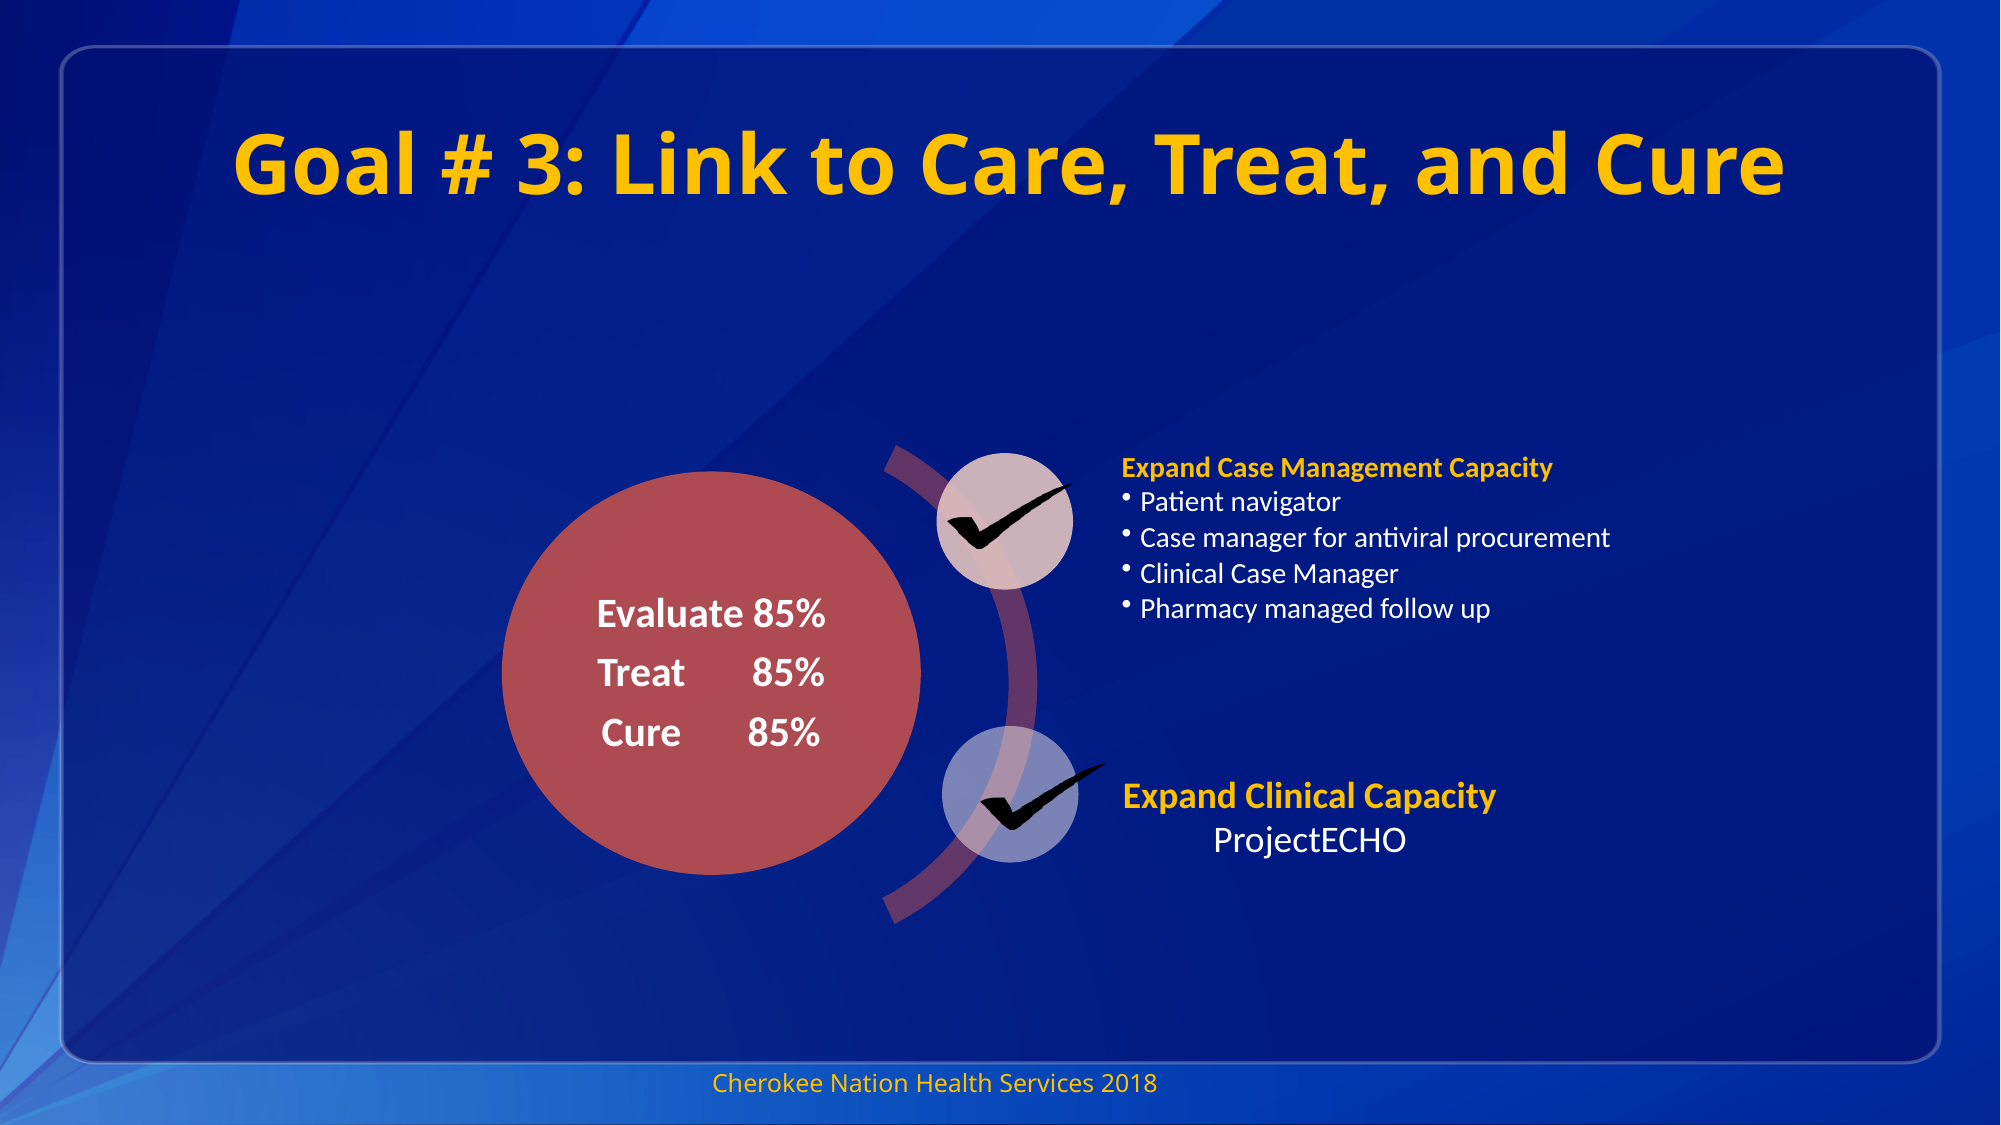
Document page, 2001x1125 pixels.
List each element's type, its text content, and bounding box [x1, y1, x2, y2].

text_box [133, 424, 1859, 961]
picture [0, 0, 2001, 1125]
title Goal # 3: Link to Care, Treat, and Cure [109, 104, 1910, 292]
text_box Cherokee Nation Health Services 2018 [697, 1060, 1264, 1105]
